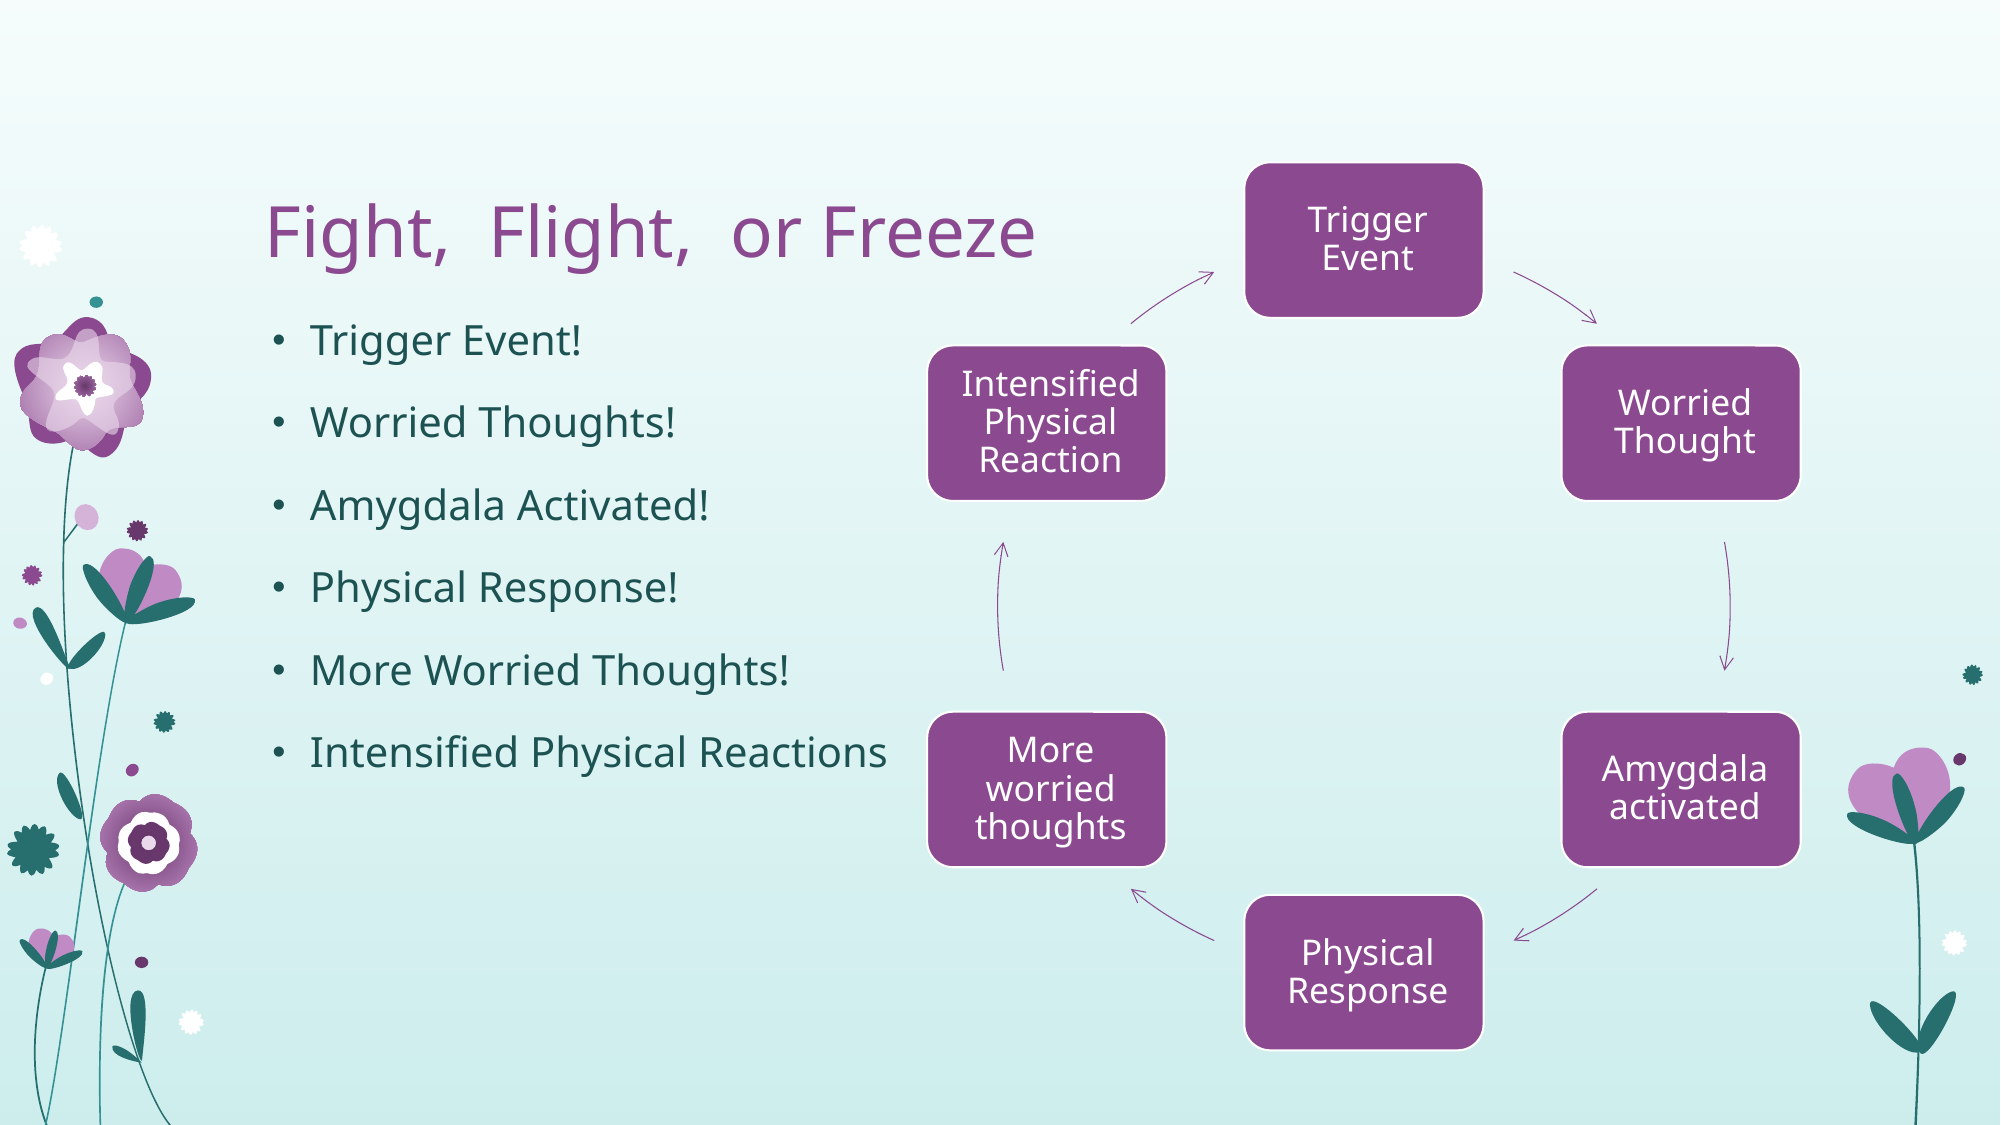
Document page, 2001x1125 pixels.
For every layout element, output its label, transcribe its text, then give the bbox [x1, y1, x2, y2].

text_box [697, 161, 2000, 1051]
list Trigger Event! Worried Thoughts! Amygdala Activated! Physical Response! More Worried Thoughts! Intensiﬁed Physical Reactions [249, 311, 697, 987]
title Fight, Flight, or Freeze [249, 92, 1750, 281]
